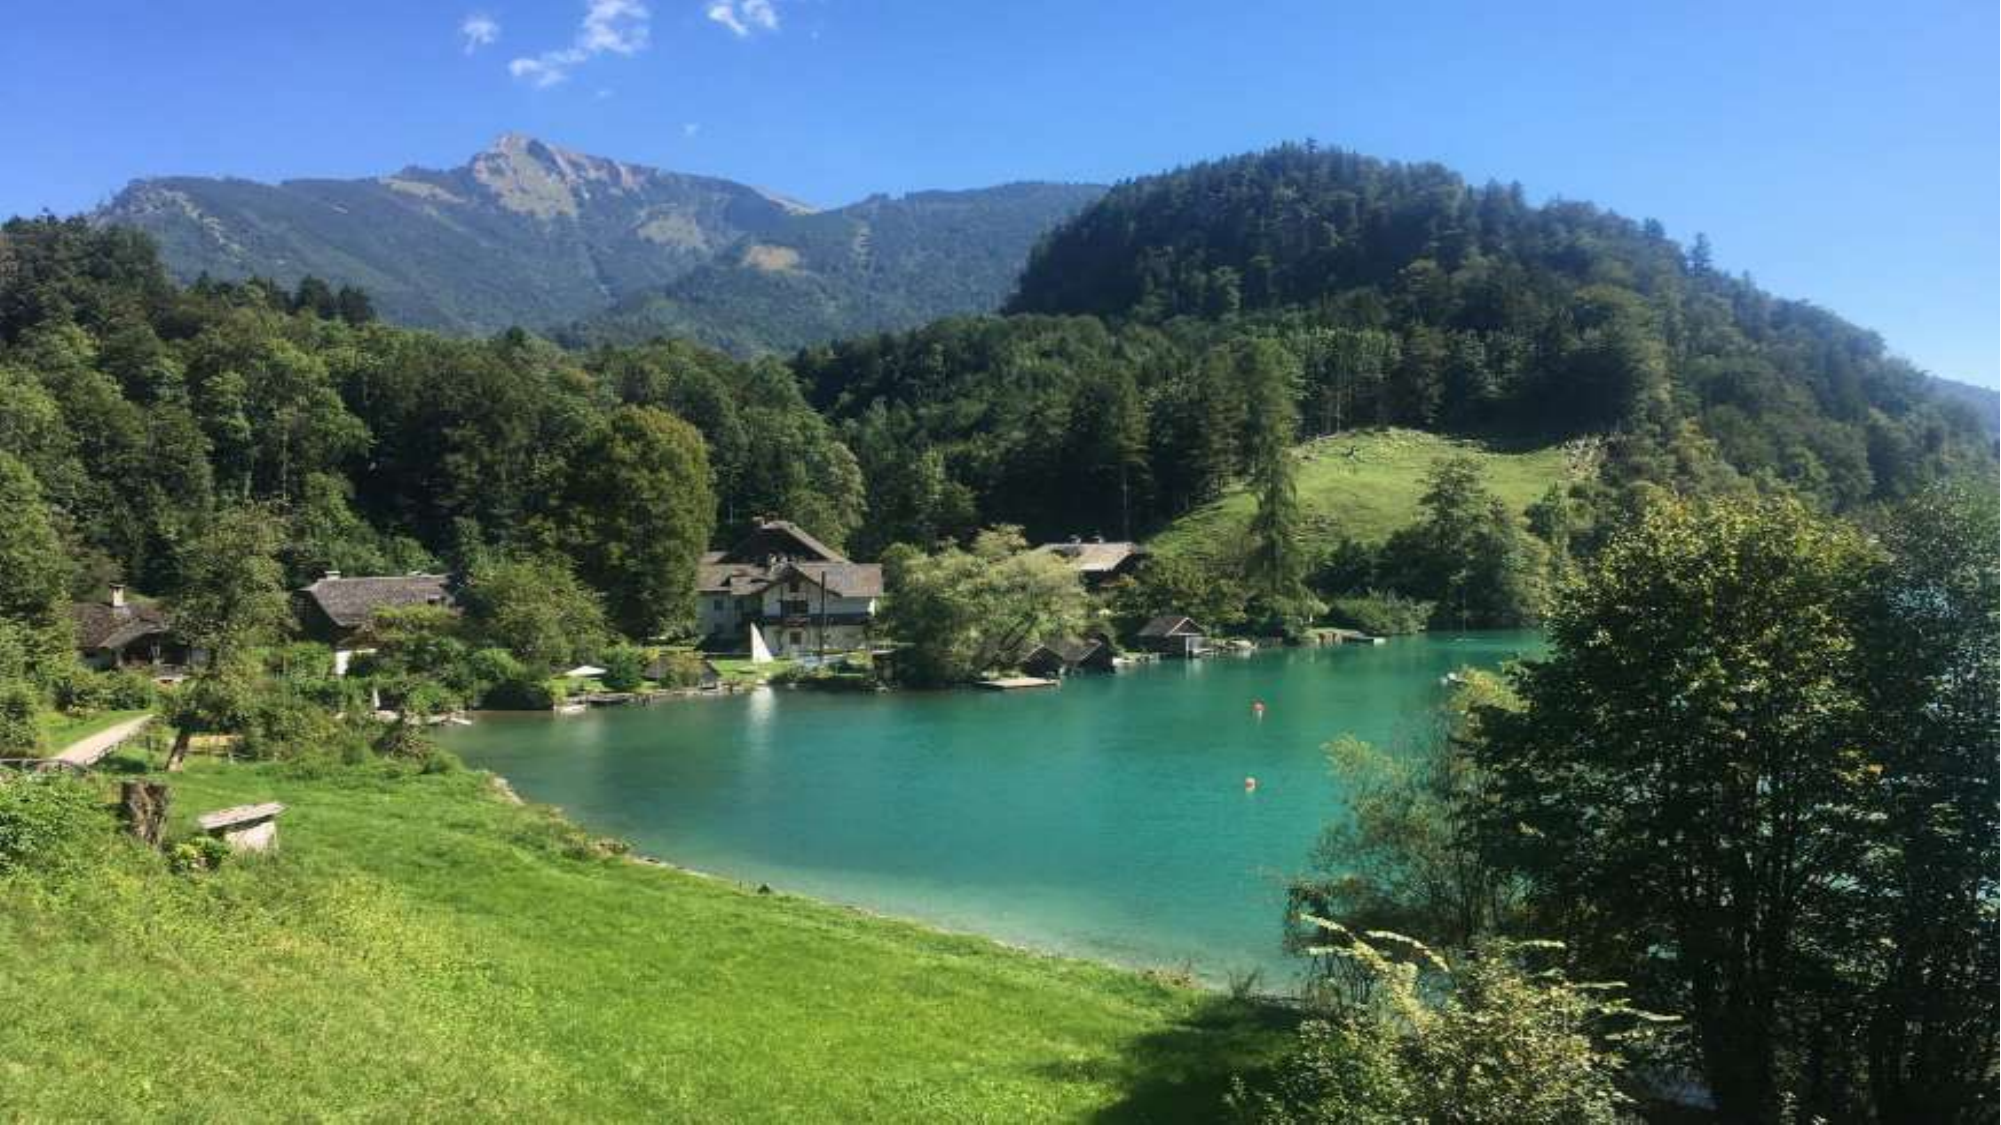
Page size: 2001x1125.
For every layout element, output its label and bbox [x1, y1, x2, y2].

list [0, 0, 2000, 1125]
